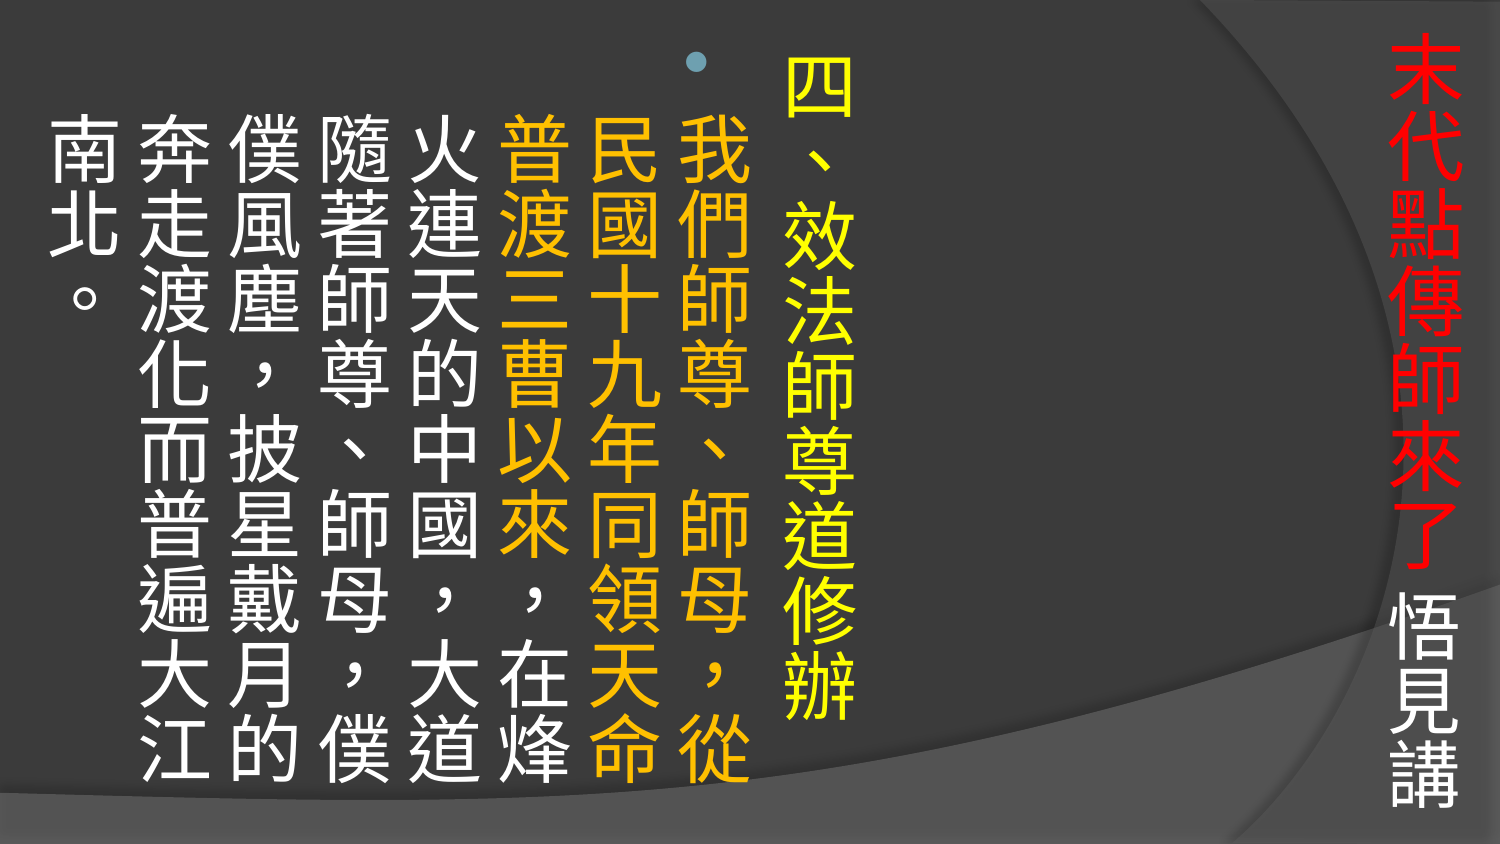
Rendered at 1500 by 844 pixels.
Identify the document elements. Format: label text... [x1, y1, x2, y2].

list 四、效法師尊道修辦 我們師尊、師母，從民國十九年同領天命普渡三曹以來，在烽火連天的中國，大道隨著師尊、師母，僕僕風塵，披星戴月的奔走渡化而普遍大江南北。 [29, 27, 1365, 820]
title 末代點傳師來了 悟見講 [1364, 21, 1483, 820]
